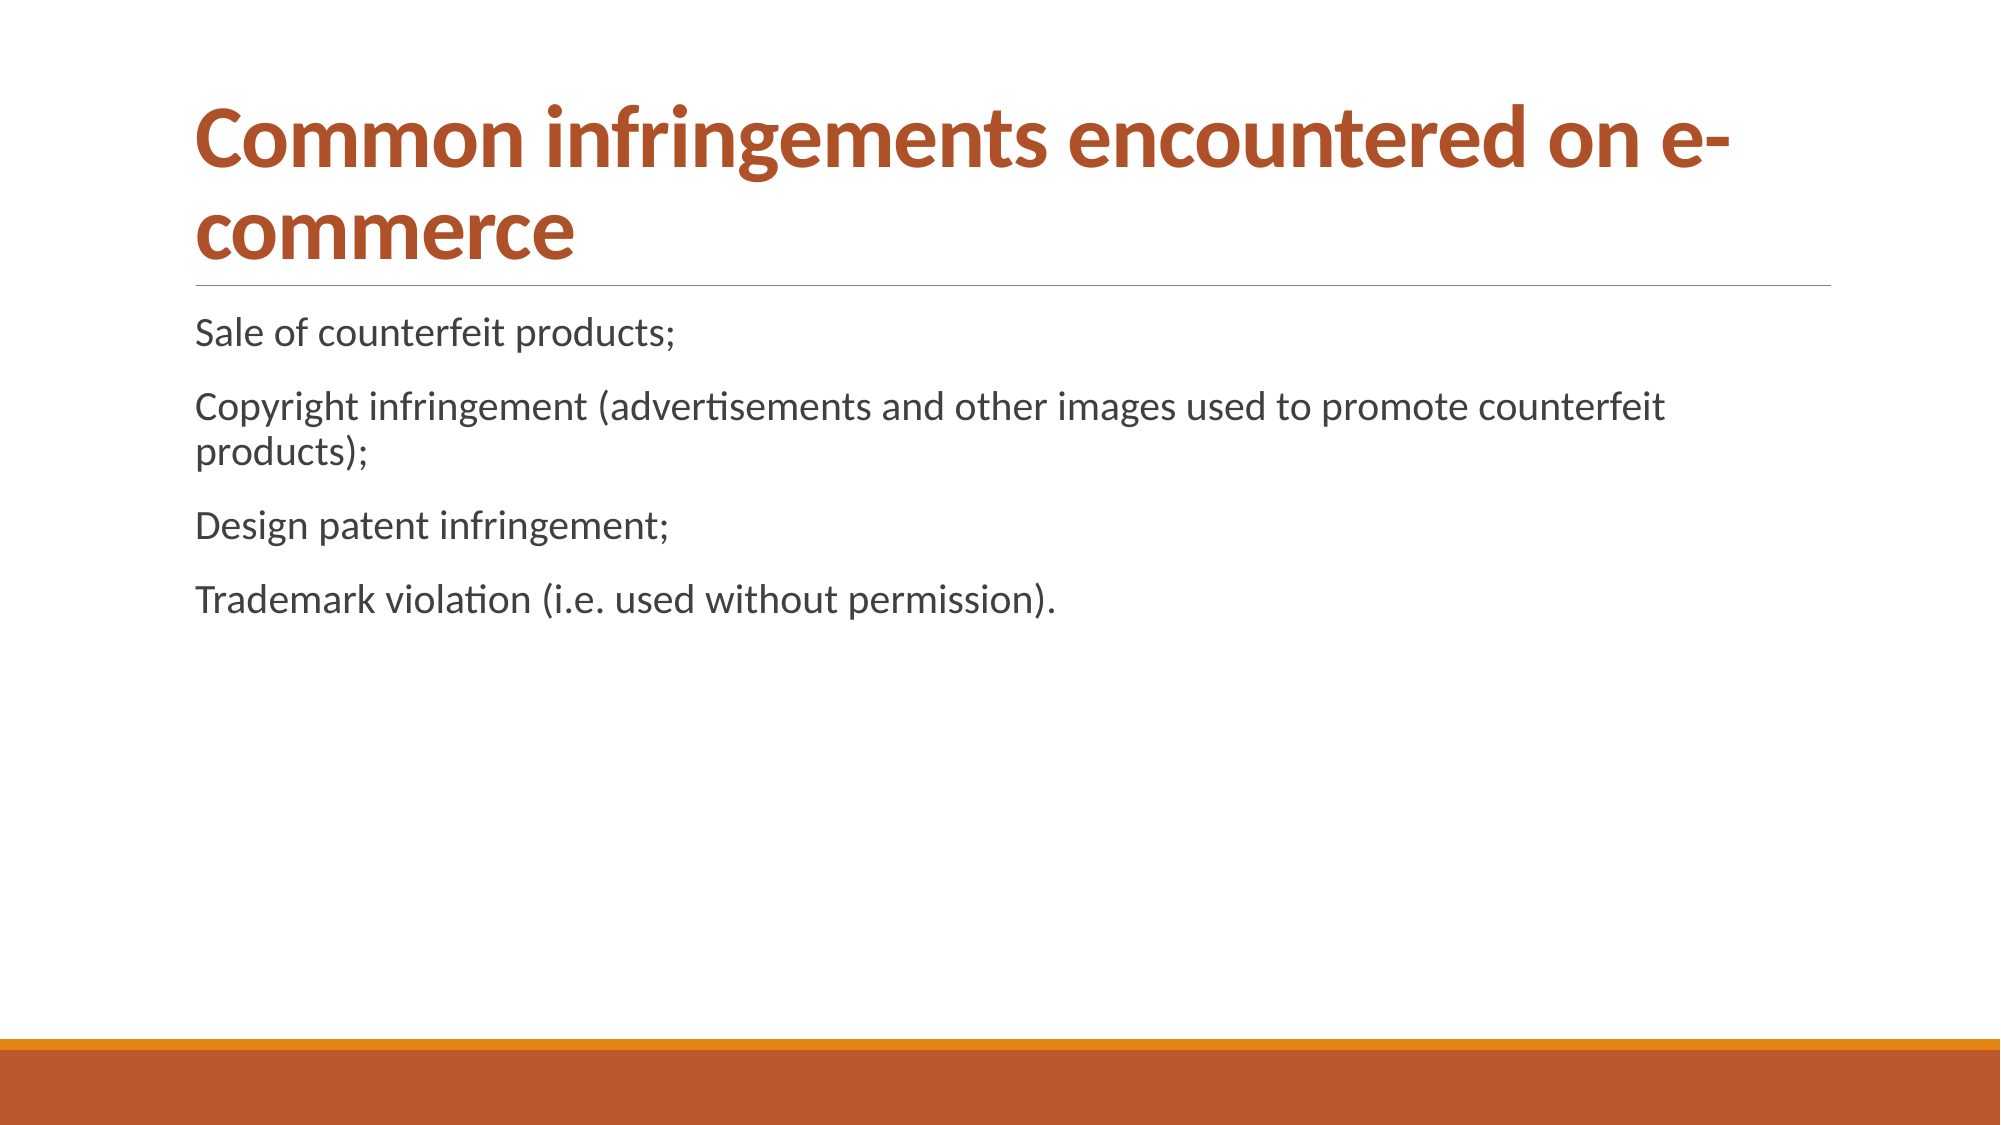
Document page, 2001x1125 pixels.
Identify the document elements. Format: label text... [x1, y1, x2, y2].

list Sale of counterfeit products; Copyright infringement (advertisements and other images used to promote counterfeit products); Design patent infringement; Trademark violation (i.e. used without permission). [180, 302, 1830, 963]
title Common infringements encountered on e-commerce [180, 47, 1830, 285]
